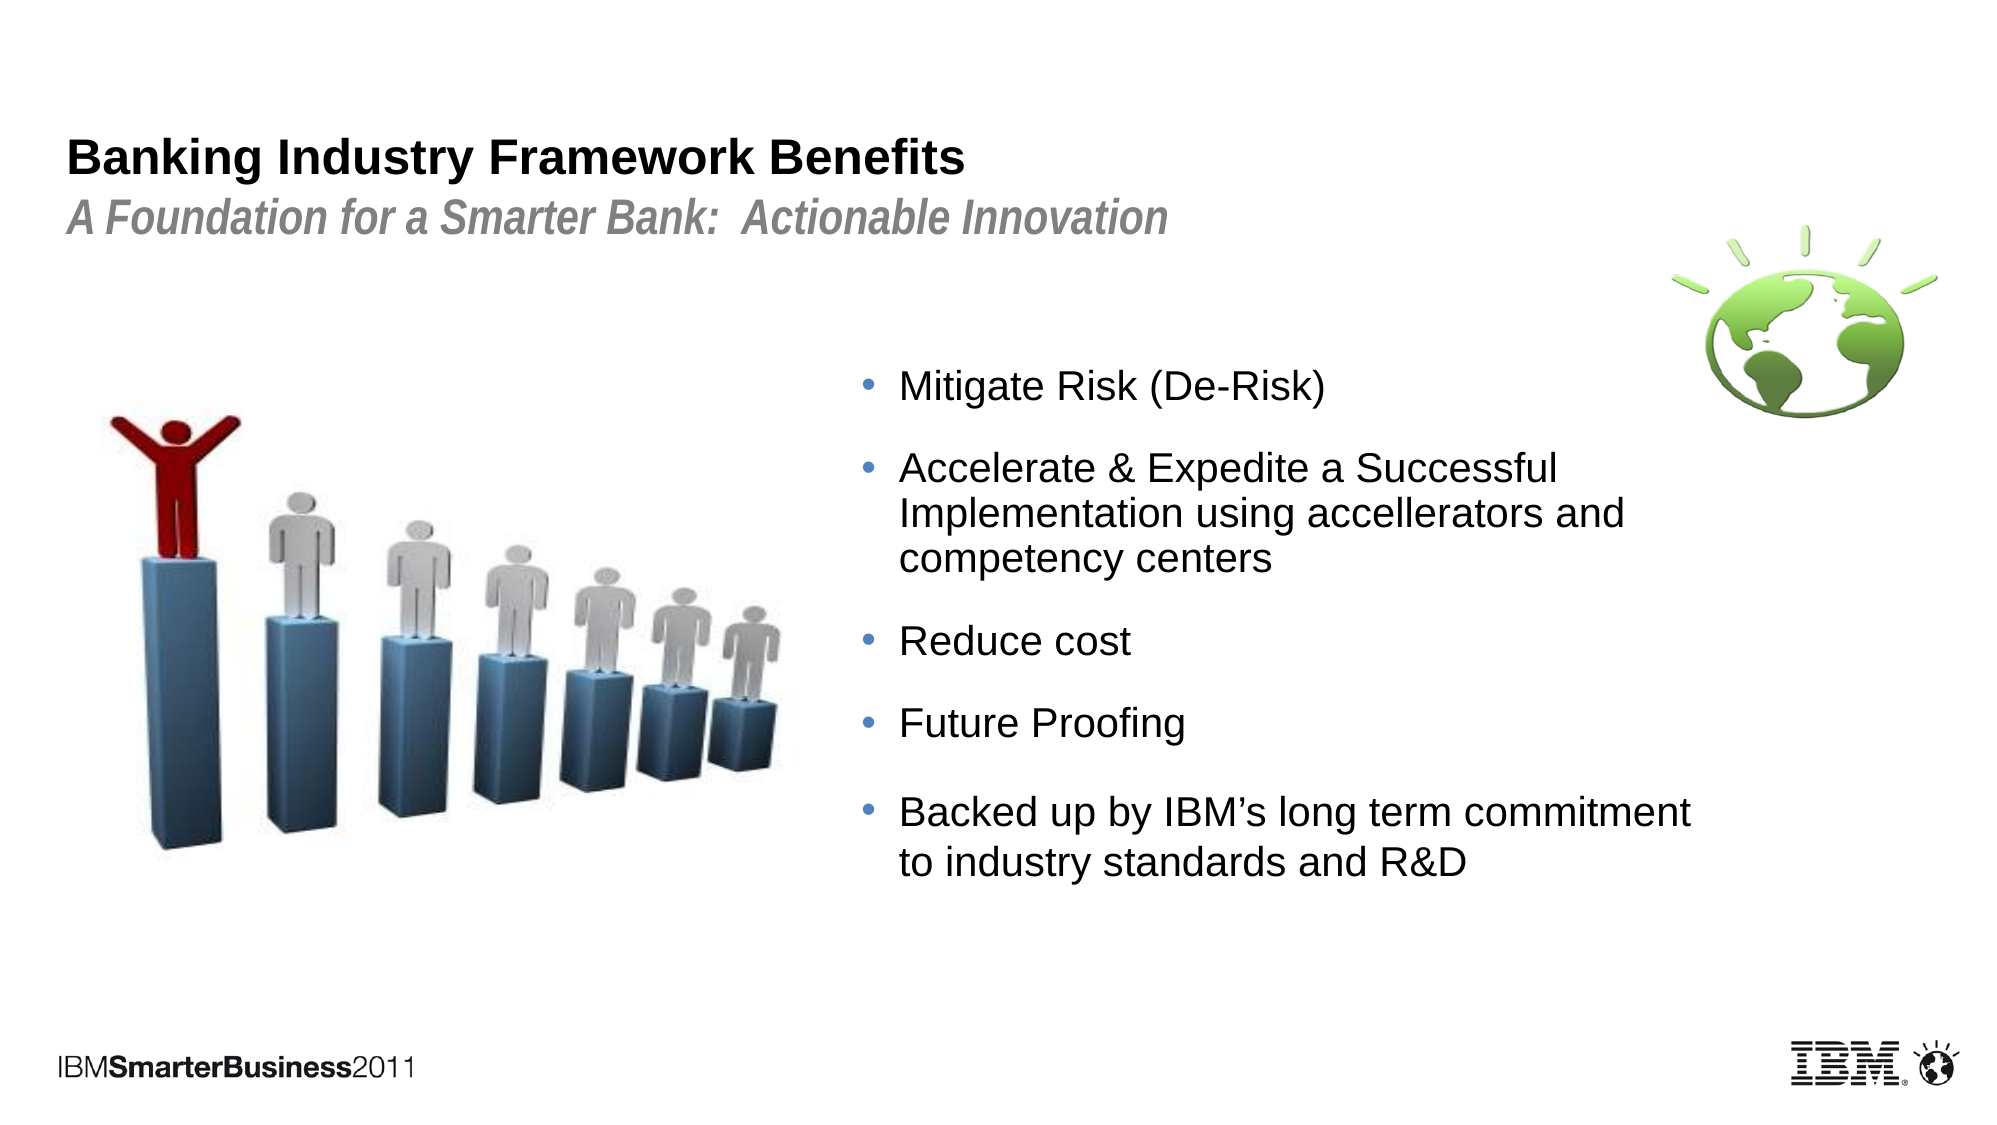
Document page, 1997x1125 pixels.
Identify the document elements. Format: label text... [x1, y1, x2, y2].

text_box Banking Industry Framework Benefits A Foundation for a Smarter Bank: Actionable Innovation [51, 117, 1952, 238]
picture [0, 1004, 1997, 1125]
picture [1668, 222, 1940, 430]
text_box Mitigate Risk (De-Risk) Accelerate & Expedite a Successful Implementation using accellerators and competency centers Reduce cost Future Proofing Backed up by IBM’s long term commitment to industry standards and R&D [846, 356, 1707, 892]
picture [67, 350, 825, 918]
